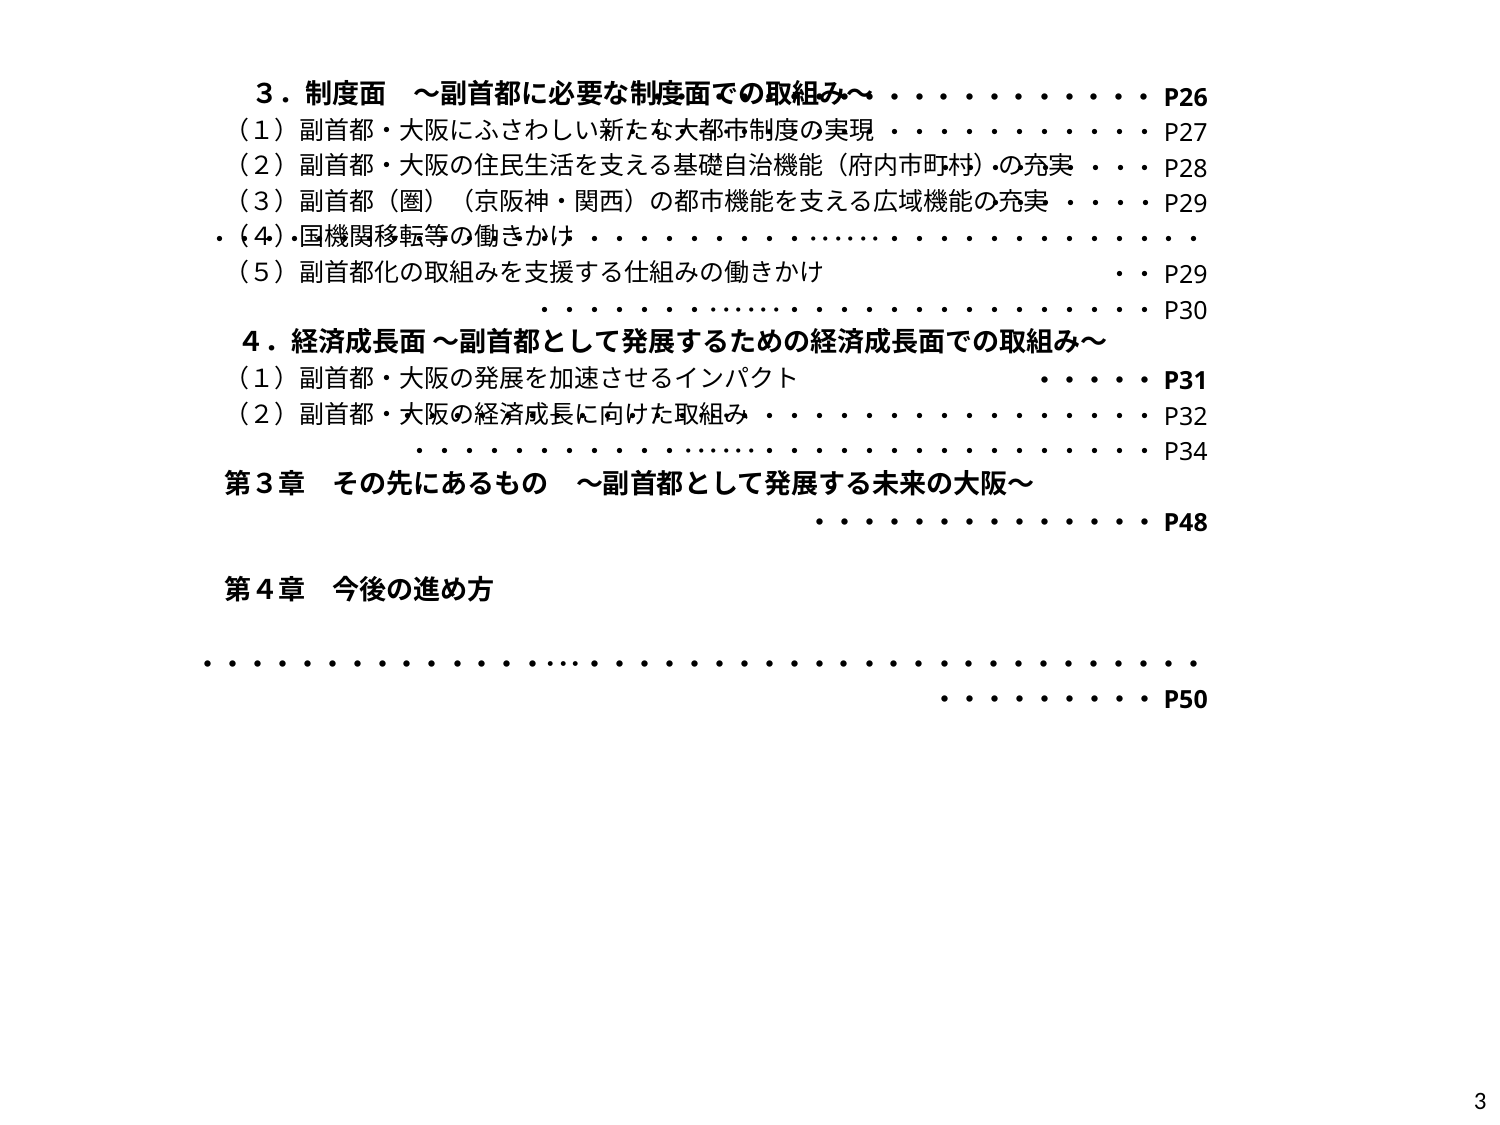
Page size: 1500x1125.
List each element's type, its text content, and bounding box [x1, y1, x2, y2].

text_box 3 [1376, 1069, 1500, 1125]
text_box ・・･・・・・・・・・・・・・・・・・・・P26 ・・・・･･･・・・・・・・・・・・・・・・・・P27 ・・・・・・・・・P28 ・・・・・・・P29 ・・・・・・・・・・・・・・・・・・・・・・・・･･････・・・・・・・・・・・・・・・P29 ・・・・・・・･･････・・・・・・・・・・・・・・・P30 ・・・・・P31 ・・・・・・・・・・・・･･･・・・・・・・・・・・・・・・・・P32 ・・・・・・・・・・・･･････・・・・・・・・・・・・・・・・P34 ・・・・・・・・・・・・・・P48 ・・・・・・・・・・・・・・･･･・・・・・・・・・・・・・・・・・・・・・・・・・・・・・・・・・・P50 [159, 33, 1223, 792]
text_box ３．制度面 ～副首都に必要な制度面での取組み～ （１）副首都・大阪にふさわしい新たな大都市制度の実現 （２）副首都・大阪の住民生活を支える基礎自治機能（府内市町村）の充実 （３）副首都（圏）（京阪神・関西）の都市機能を支える広域機能の充実 （４）国機関移転等の働きかけ （５）副首都化の取組みを支援する仕組みの働きかけ ４．経済成長面 ～副首都として発展するための経済成長面での取組み～ （１）副首都・大阪の発展を加速させるインパクト （２）副首都・大阪の経済成長に向けた取組み 第３章 その先にあるもの ～副首都として発展する未来の大阪～ 第４章 今後の進め方 [210, 30, 1274, 684]
